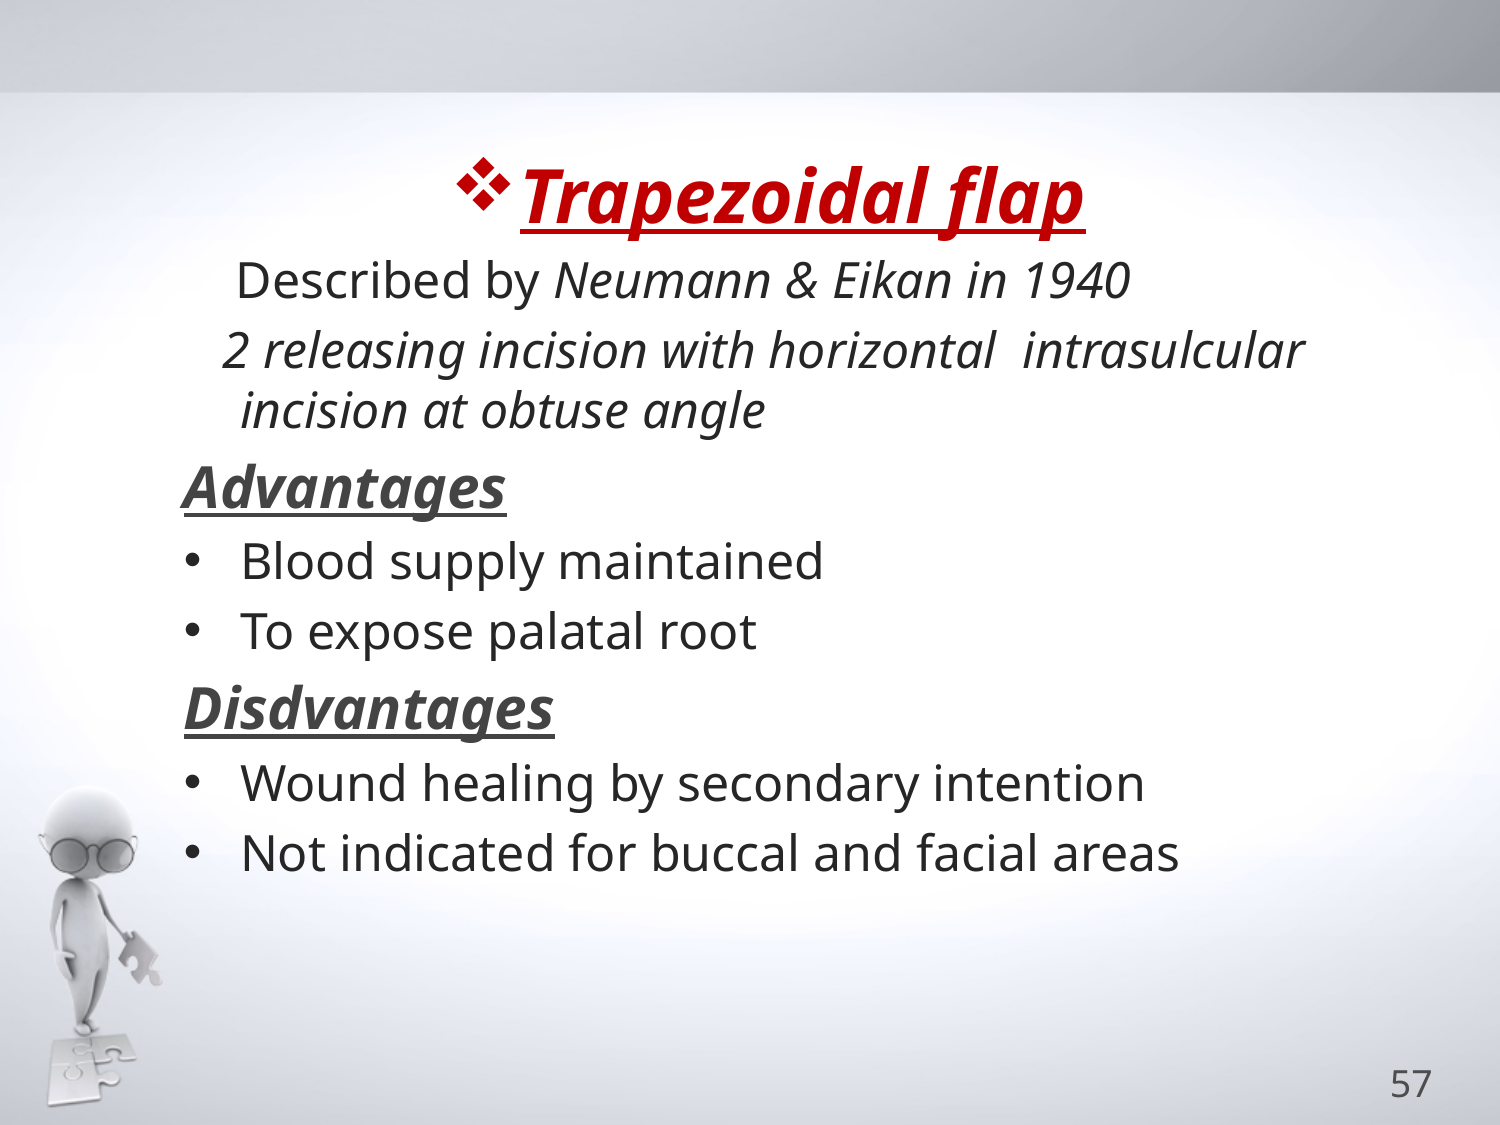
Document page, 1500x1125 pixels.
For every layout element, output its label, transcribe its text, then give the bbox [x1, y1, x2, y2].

slide_number 57 [1374, 1052, 1500, 1113]
list Trapezoidal flap Described by Neumann & Eikan in 1940 2 releasing incision with horizontal intrasulcular incision at obtuse angle Advantages Blood supply maintained To expose palatal root Disdvantages Wound healing by secondary intention Not indicated for buccal and facial areas [168, 140, 1369, 930]
picture [0, 0, 1500, 1125]
